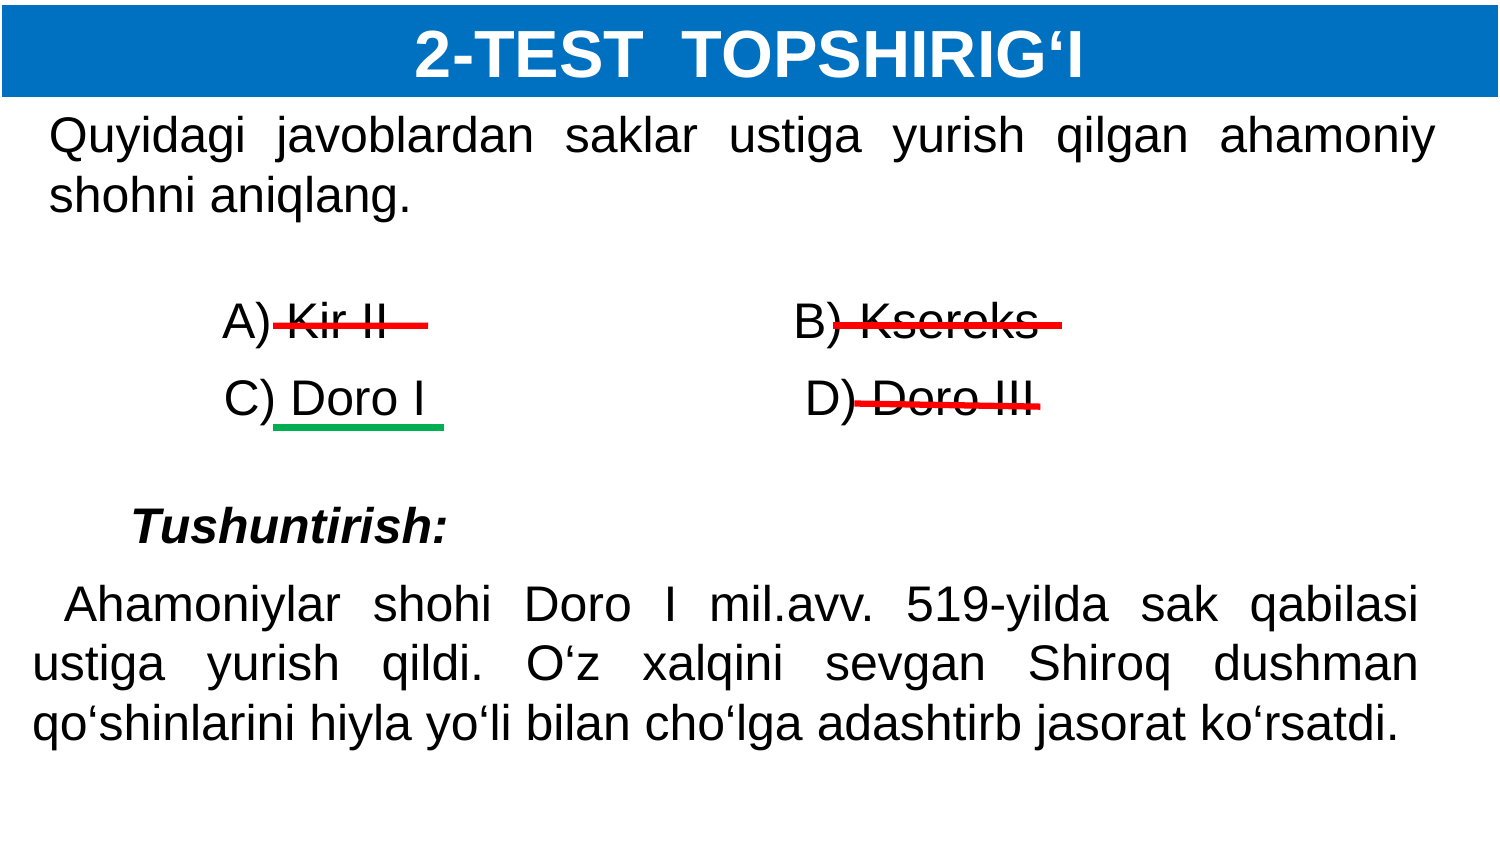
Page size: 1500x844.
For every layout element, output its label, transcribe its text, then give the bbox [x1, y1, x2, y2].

table_header A) Kir II B) Ksereks C) Doro I D) Doro III [196, 290, 1327, 473]
text_box Tushuntirish: [115, 485, 496, 561]
table_header Ahamoniylar shohi Doro I mil.avv. 519-yilda sak qabilasi ustiga yurish qildi. O‘z xalqini sevgan Shiroq dushman qo‘shinlarini hiyla yo‘li bilan cho‘lga adashtirb jasorat ko‘rsatdi. [19, 573, 1432, 844]
text_box 2-TEST TOPSHIRIG‘I [0, 2, 1500, 100]
table_header Quyidagi javoblardan saklar ustiga yurish qilgan ahamoniy shohni aniqlang. [36, 104, 1449, 231]
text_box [854, 403, 1041, 407]
